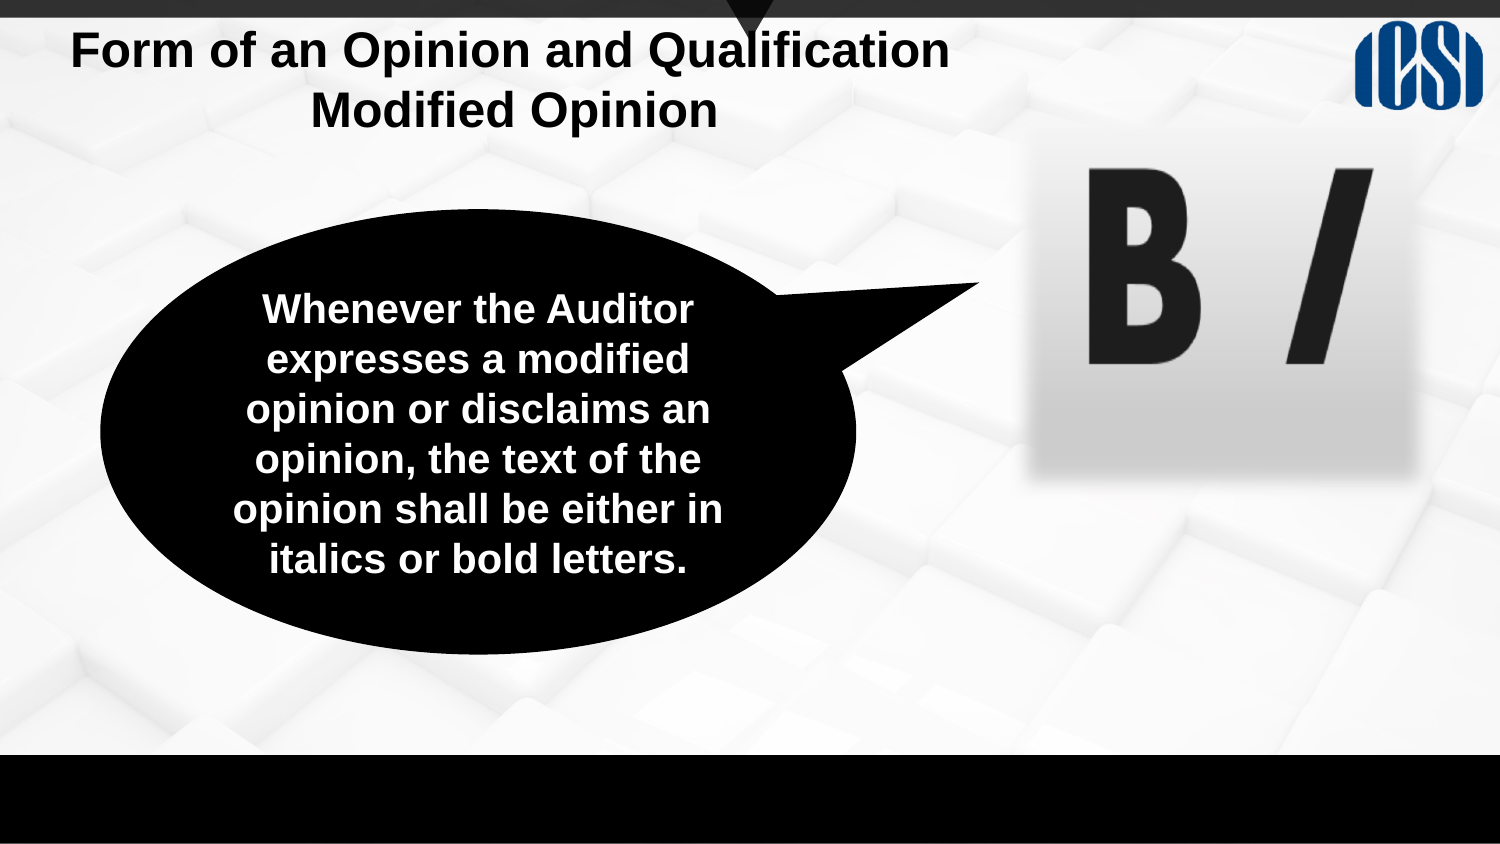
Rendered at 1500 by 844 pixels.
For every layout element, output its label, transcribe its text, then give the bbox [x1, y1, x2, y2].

picture [0, 0, 1500, 755]
text_box Form of an Opinion and Qualification Modified Opinion [55, 5, 975, 151]
text_box Whenever the Auditor expresses a modified opinion or disclaims an opinion, the text of the opinion shall be either in italics or bold letters. [100, 209, 980, 655]
